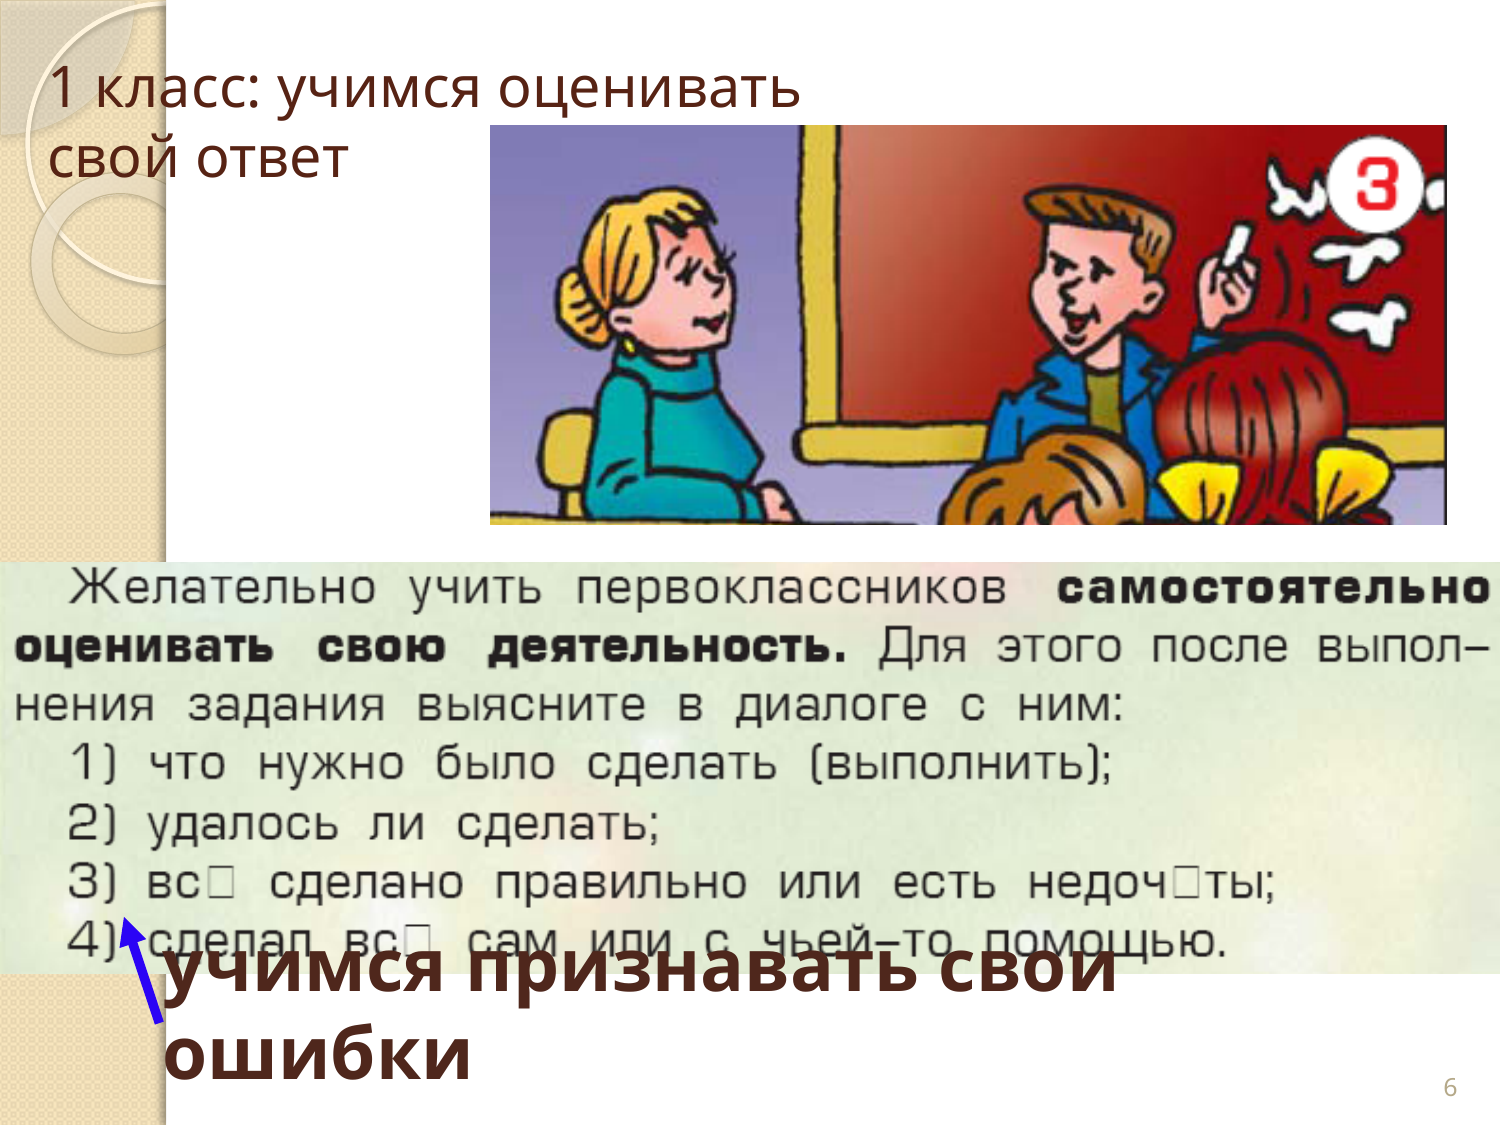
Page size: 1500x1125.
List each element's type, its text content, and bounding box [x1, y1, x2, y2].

slide_number 6 [1413, 1034, 1488, 1113]
picture [0, 562, 1500, 975]
picture [489, 125, 1448, 525]
text_box учимся признавать свои ошибки [147, 987, 1459, 1102]
title 1 класс: учимся оценивать свой ответ [32, 42, 1211, 197]
